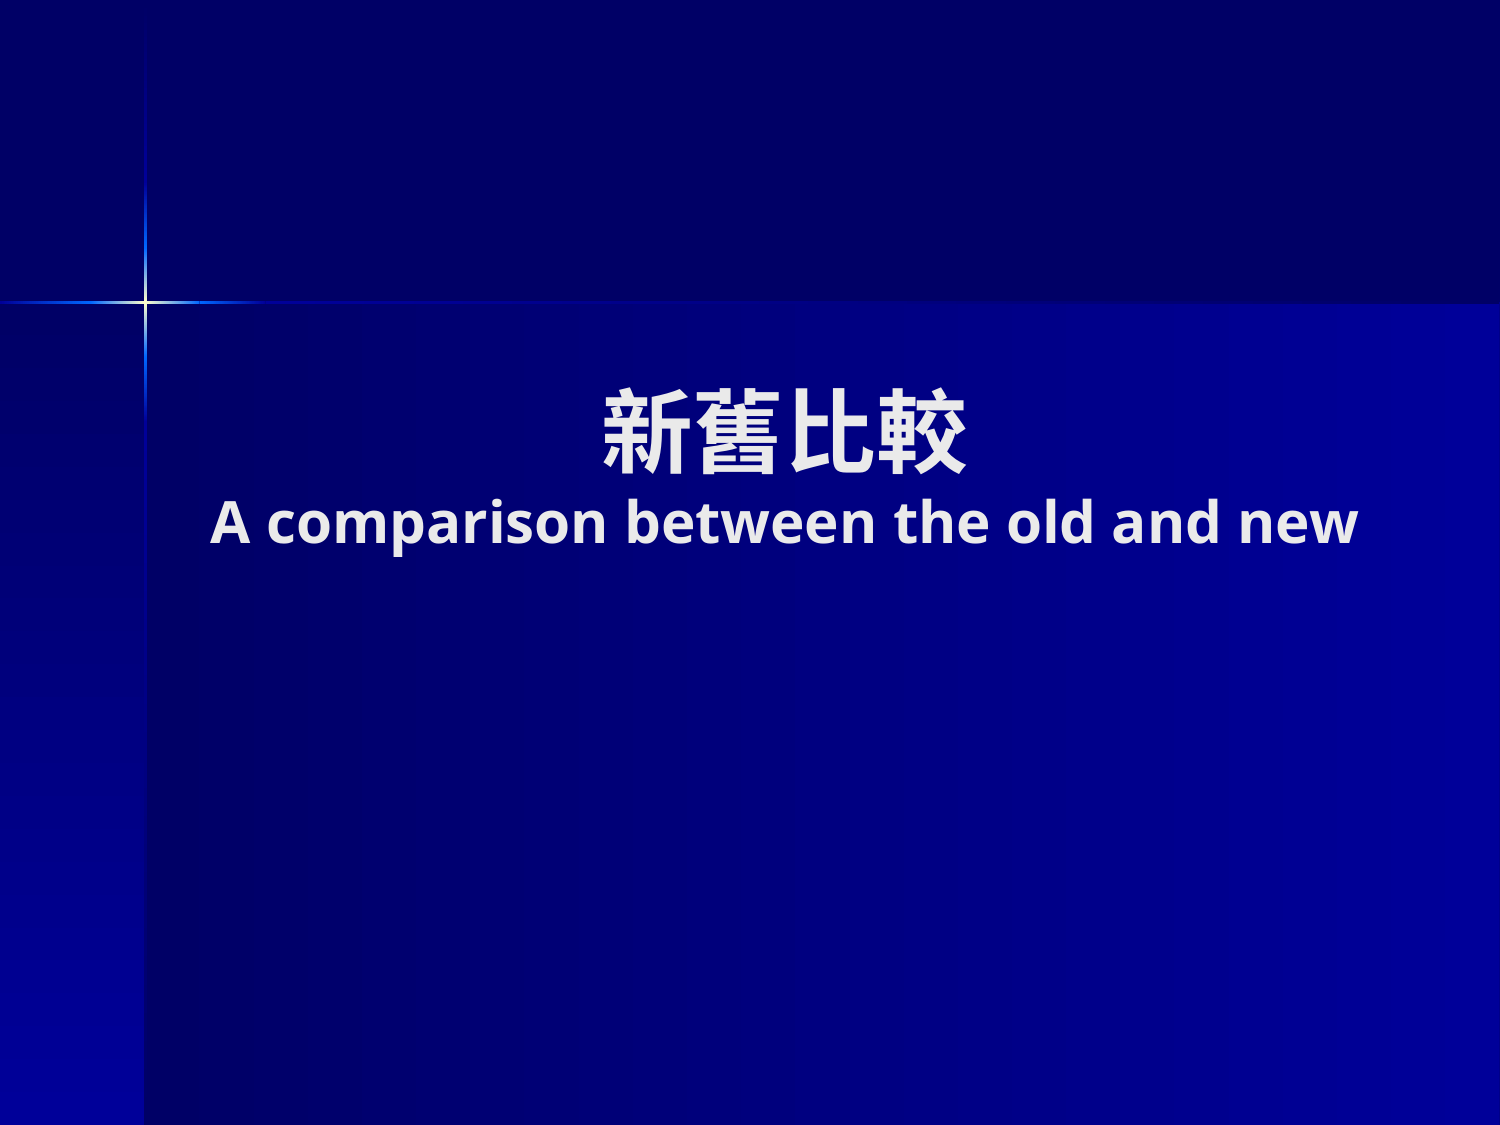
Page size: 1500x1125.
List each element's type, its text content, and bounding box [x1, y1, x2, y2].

title 新舊比較 A comparison between the old and new [174, 327, 1395, 563]
